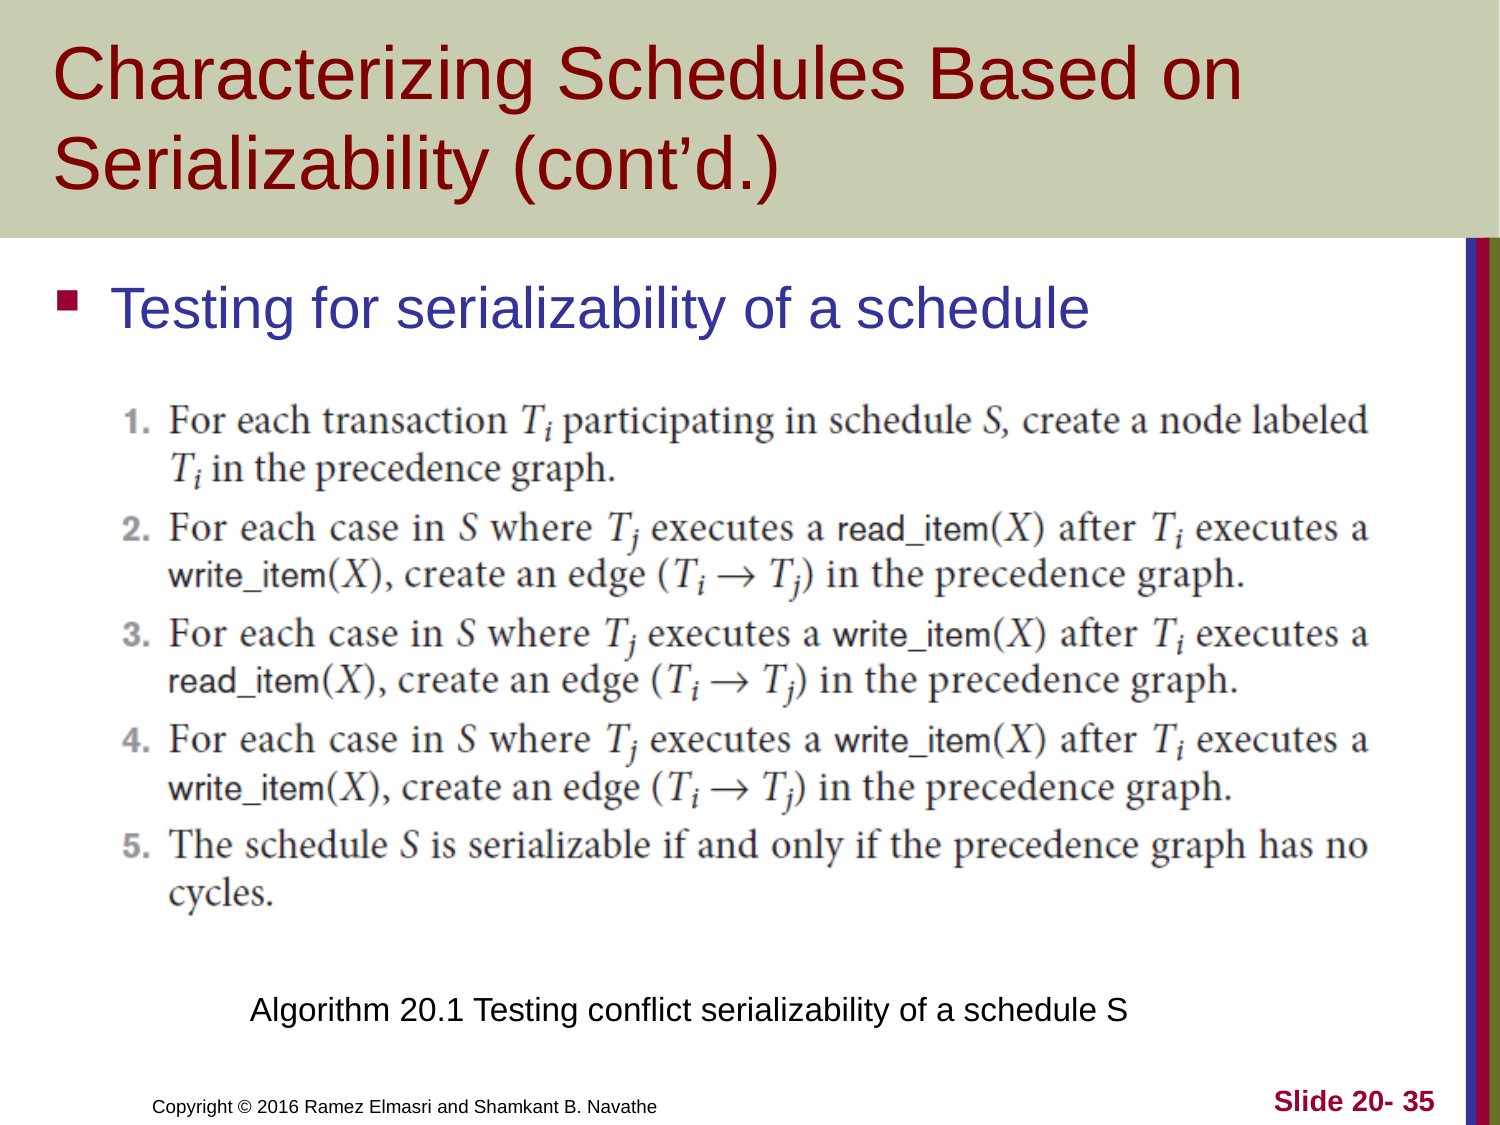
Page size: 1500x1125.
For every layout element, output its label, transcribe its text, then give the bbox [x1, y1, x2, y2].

picture [99, 399, 1384, 931]
text_box Algorithm 20.1 Testing conflict serializability of a schedule S [235, 980, 1204, 1036]
title Characterizing Schedules Based on Serializability (cont’d.) [37, 49, 1317, 213]
list Testing for serializability of a schedule [39, 262, 1400, 1013]
slide_number Slide 20- 35 [1137, 1049, 1451, 1125]
